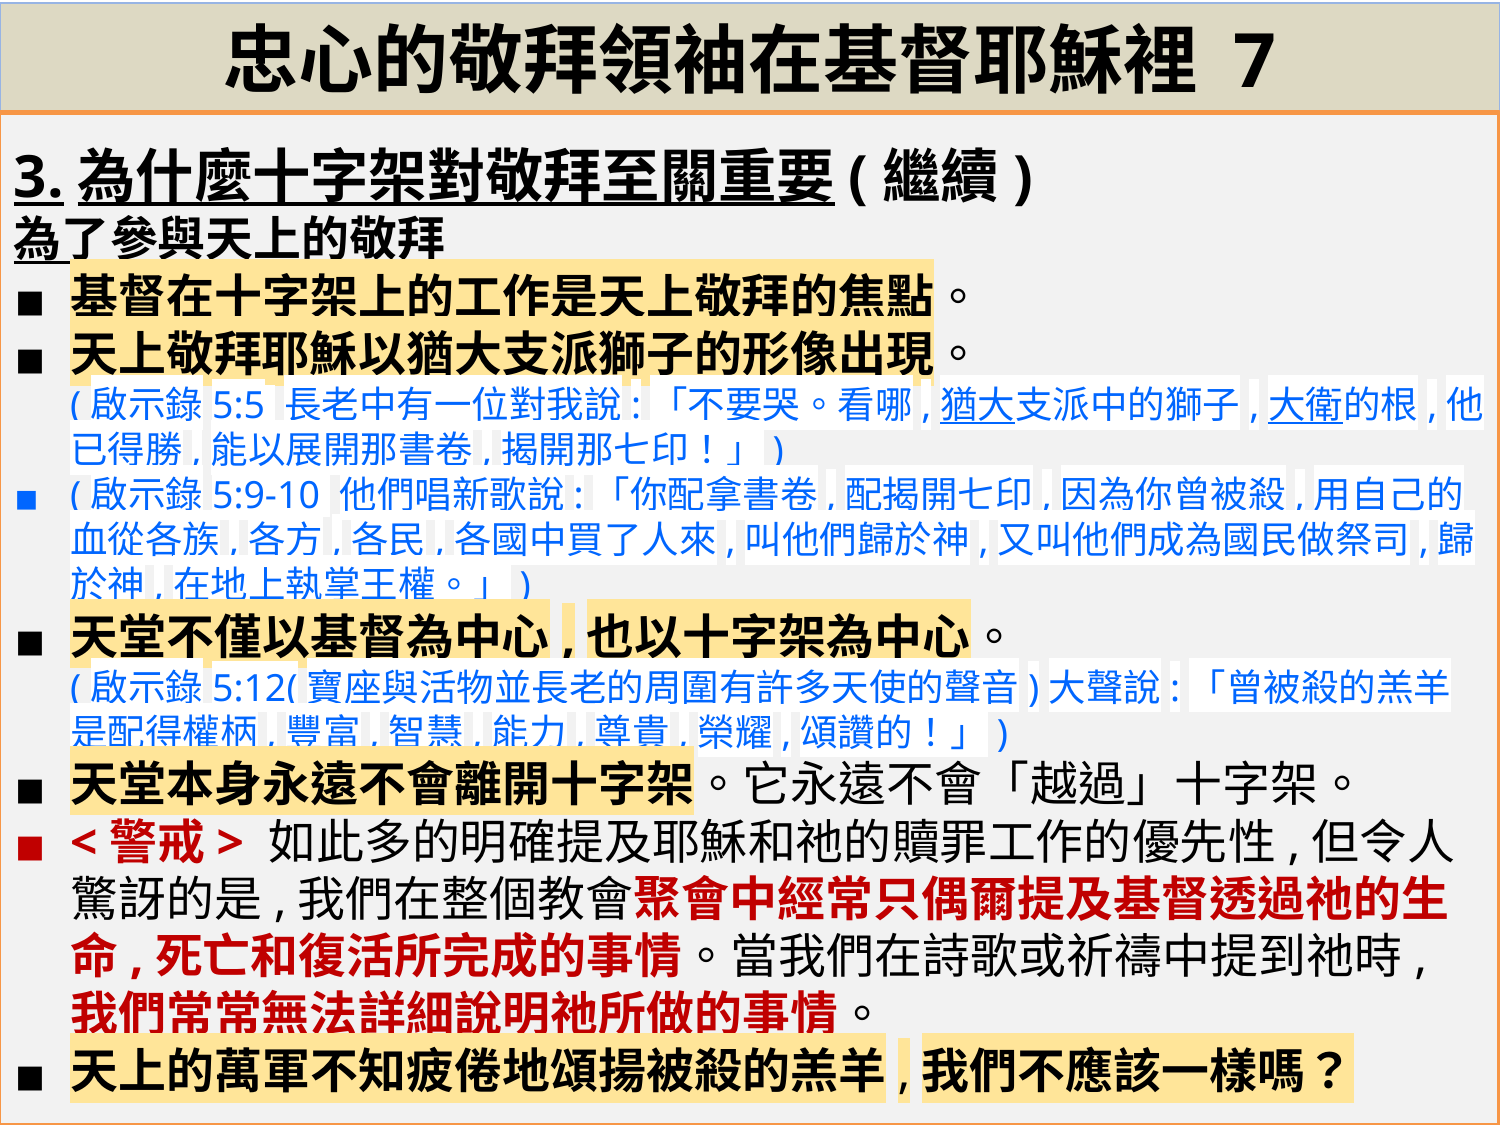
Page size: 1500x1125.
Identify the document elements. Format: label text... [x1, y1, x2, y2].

title 忠心的敬拜領袖在基督耶穌裡 7 [0, 2, 1500, 113]
text_box 3.為什麼十字架對敬拜至關重要(繼續) 為了參與天上的敬拜 基督在十字架上的工作是天上敬拜的焦點。 天上敬拜耶穌以猶大支派獅子的形像出現。 (啟示錄5:5 長老中有一位對我說:「不要哭。看哪,猶大支派中的獅子,大衛的根,他已得勝,能以展開那書卷,揭開那七印！」) (啟示錄5:9-10 他們唱新歌說:「你配拿書卷,配揭開七印,因為你曾被殺,用自己的血從各族,各方,各民,各國中買了人來,叫他們歸於神,又叫他們成為國民做祭司,歸於神,在地上執掌王權。」) 天堂不僅以基督為中心,也以十字架為中心。 (啟示錄5:12(寶座與活物並長老的周圍有許多天使的聲音)大聲說:「曾被殺的羔羊是配得權柄,豐富,智慧,能力,尊貴,榮耀,頌讚的！」) 天堂本身永遠不會離開十字架。它永遠不會「越過」十字架。 <警戒> 如此多的明確提及耶穌和祂的贖罪工作的優先性,但令人驚訝的是,我們在整個教會聚會中經常只偶爾提及基督透過祂的生命,死亡和復活所完成的事情。當我們在詩歌或祈禱中提到祂時,我們常常無法詳細說明祂所做的事情。 天上的萬軍不知疲倦地頌揚被殺的羔羊,我們不應該一樣嗎？ [0, 112, 1499, 1125]
